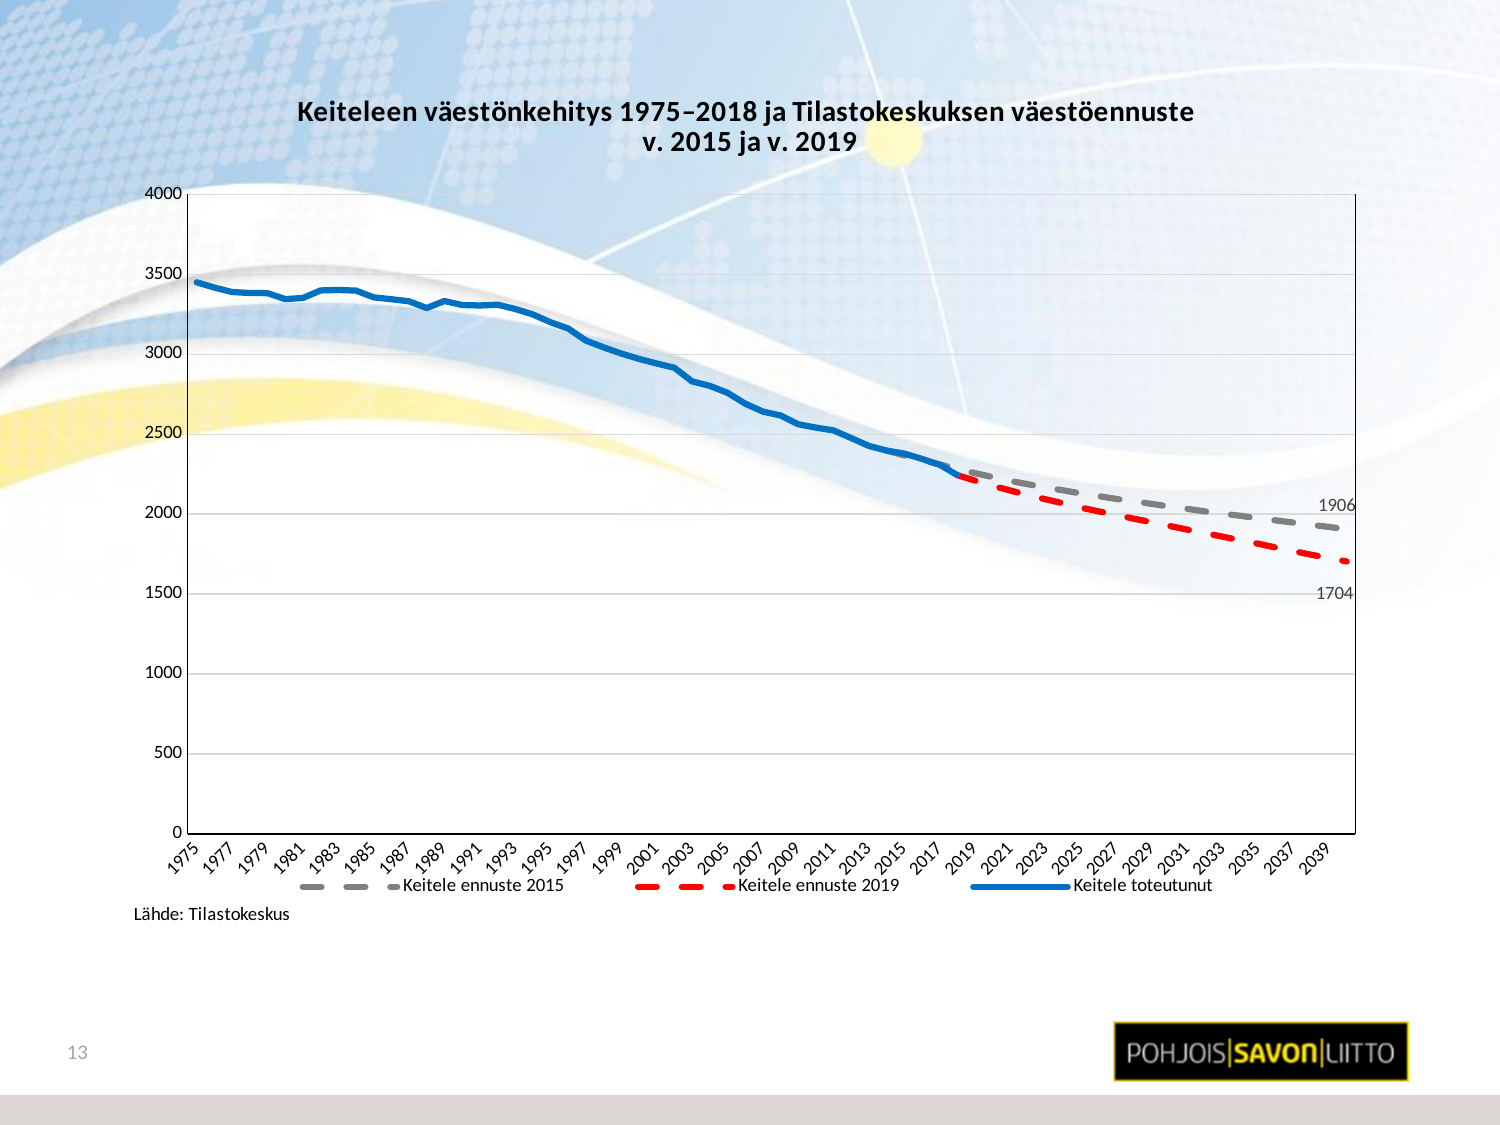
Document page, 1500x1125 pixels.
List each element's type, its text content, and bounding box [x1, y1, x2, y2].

chart [119, 65, 1381, 939]
picture [1113, 1021, 1409, 1082]
picture [0, 0, 1500, 648]
slide_number 13 [36, 1021, 103, 1082]
